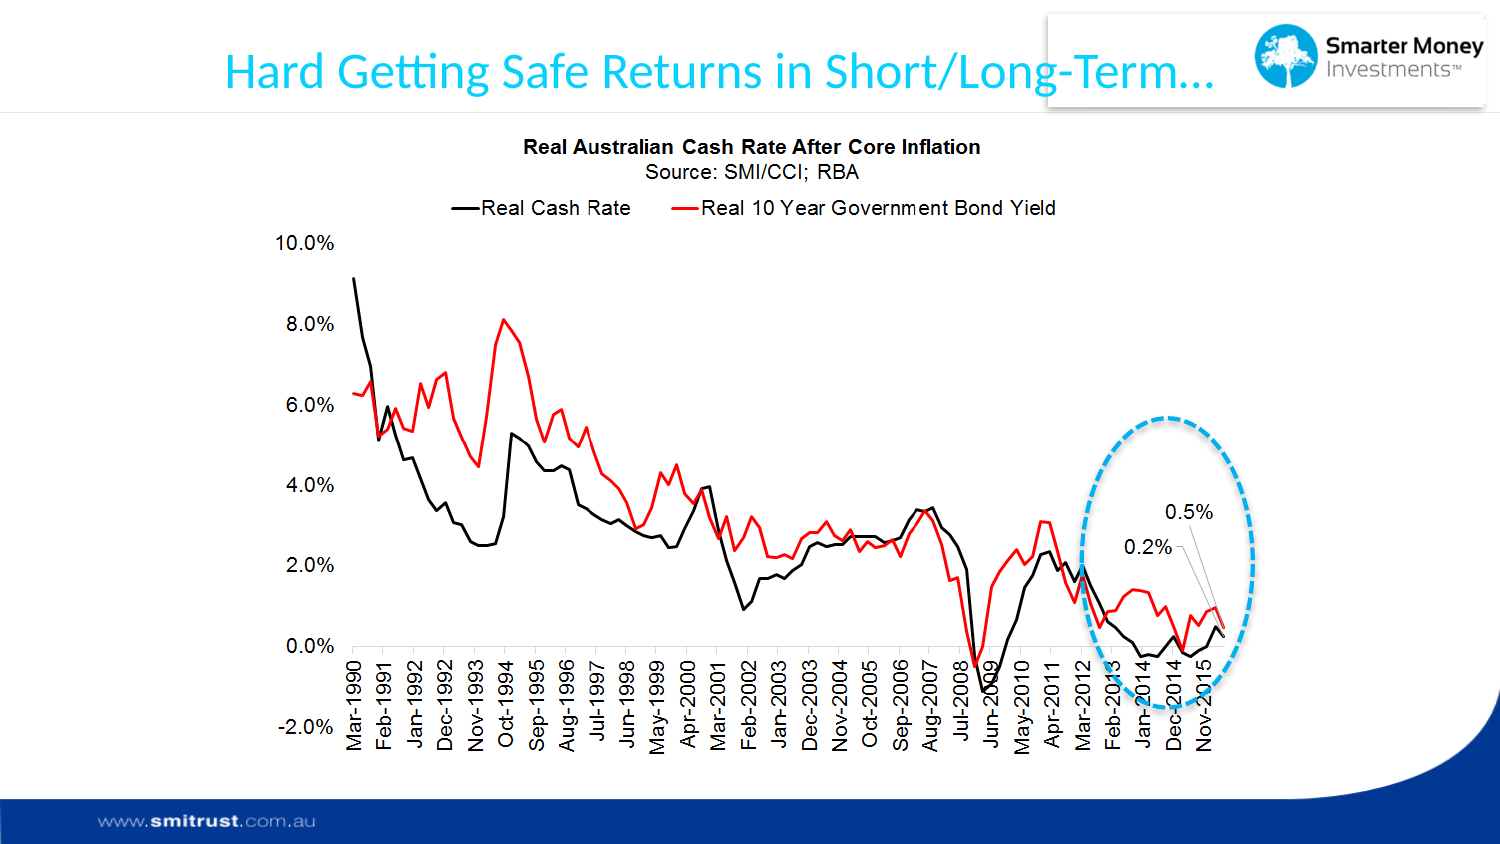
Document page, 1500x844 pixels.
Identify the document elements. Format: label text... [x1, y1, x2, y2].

text_box [1244, 496, 1254, 630]
picture [265, 124, 1239, 761]
picture [1237, 20, 1487, 104]
title Hard Getting Safe Returns in Short/Long-Term… [209, 29, 1406, 170]
